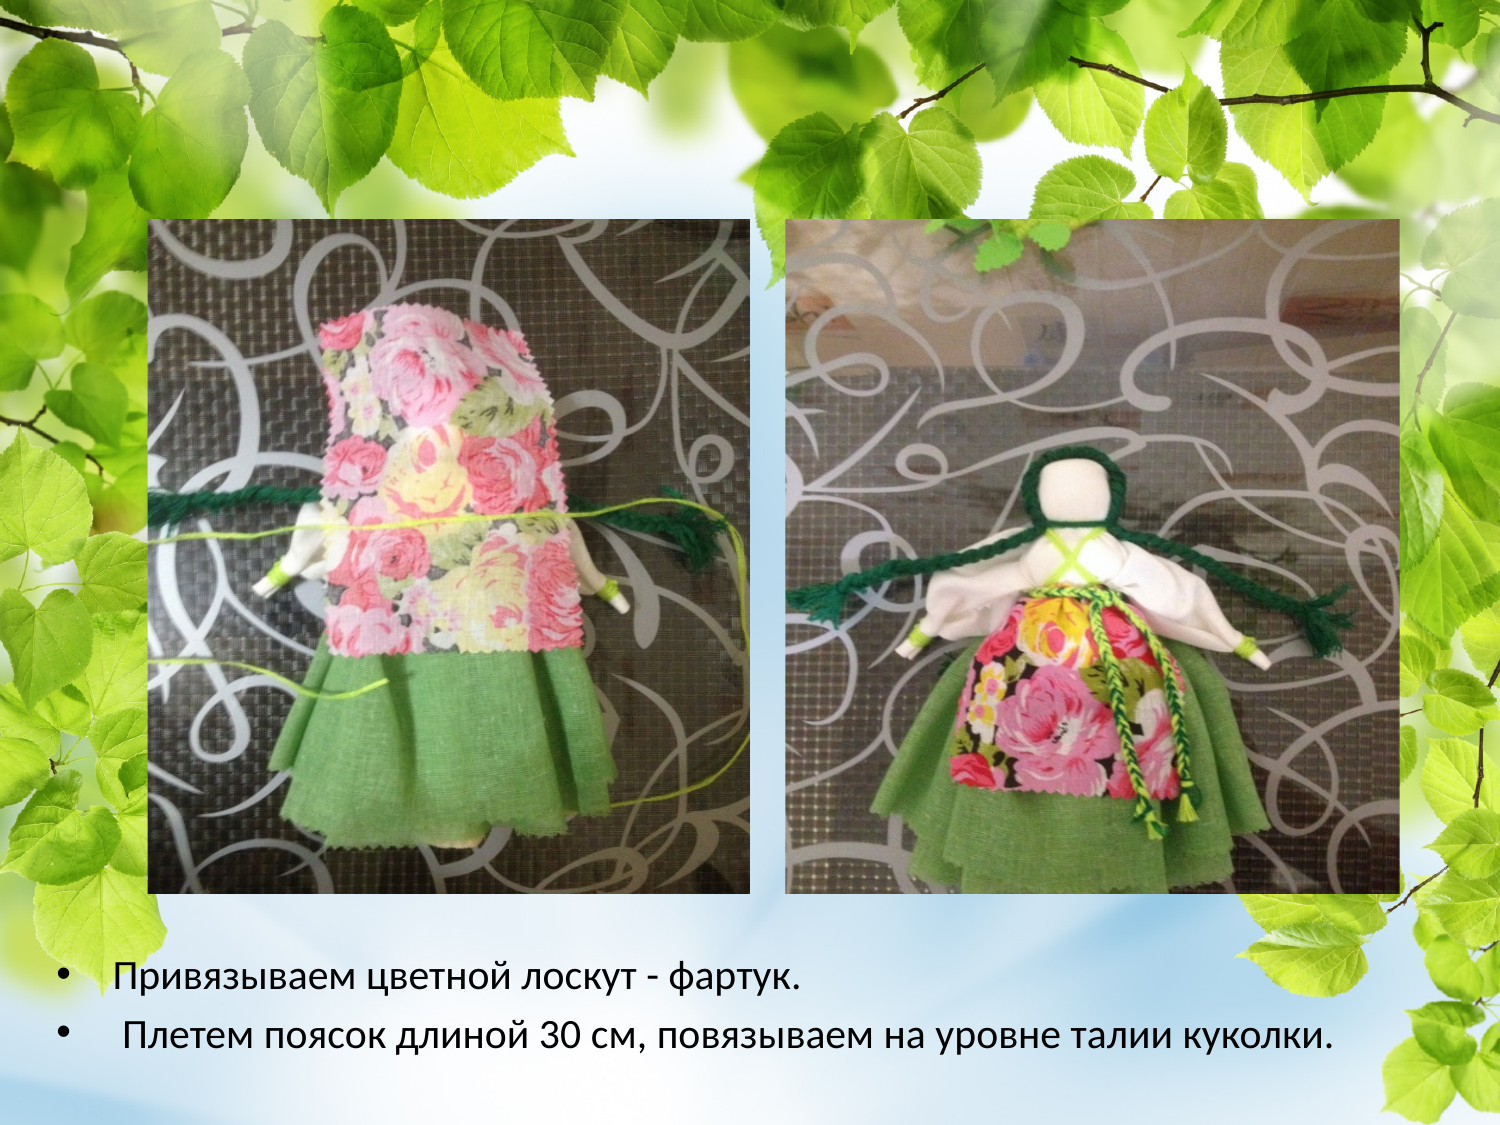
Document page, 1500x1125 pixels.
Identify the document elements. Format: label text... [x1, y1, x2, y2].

picture [0, 0, 1500, 1125]
list Привязываем цветной лоскут - фартук. Плетем поясок длиной 30 см, повязываем на уровне талии куколки. [41, 940, 1459, 1106]
